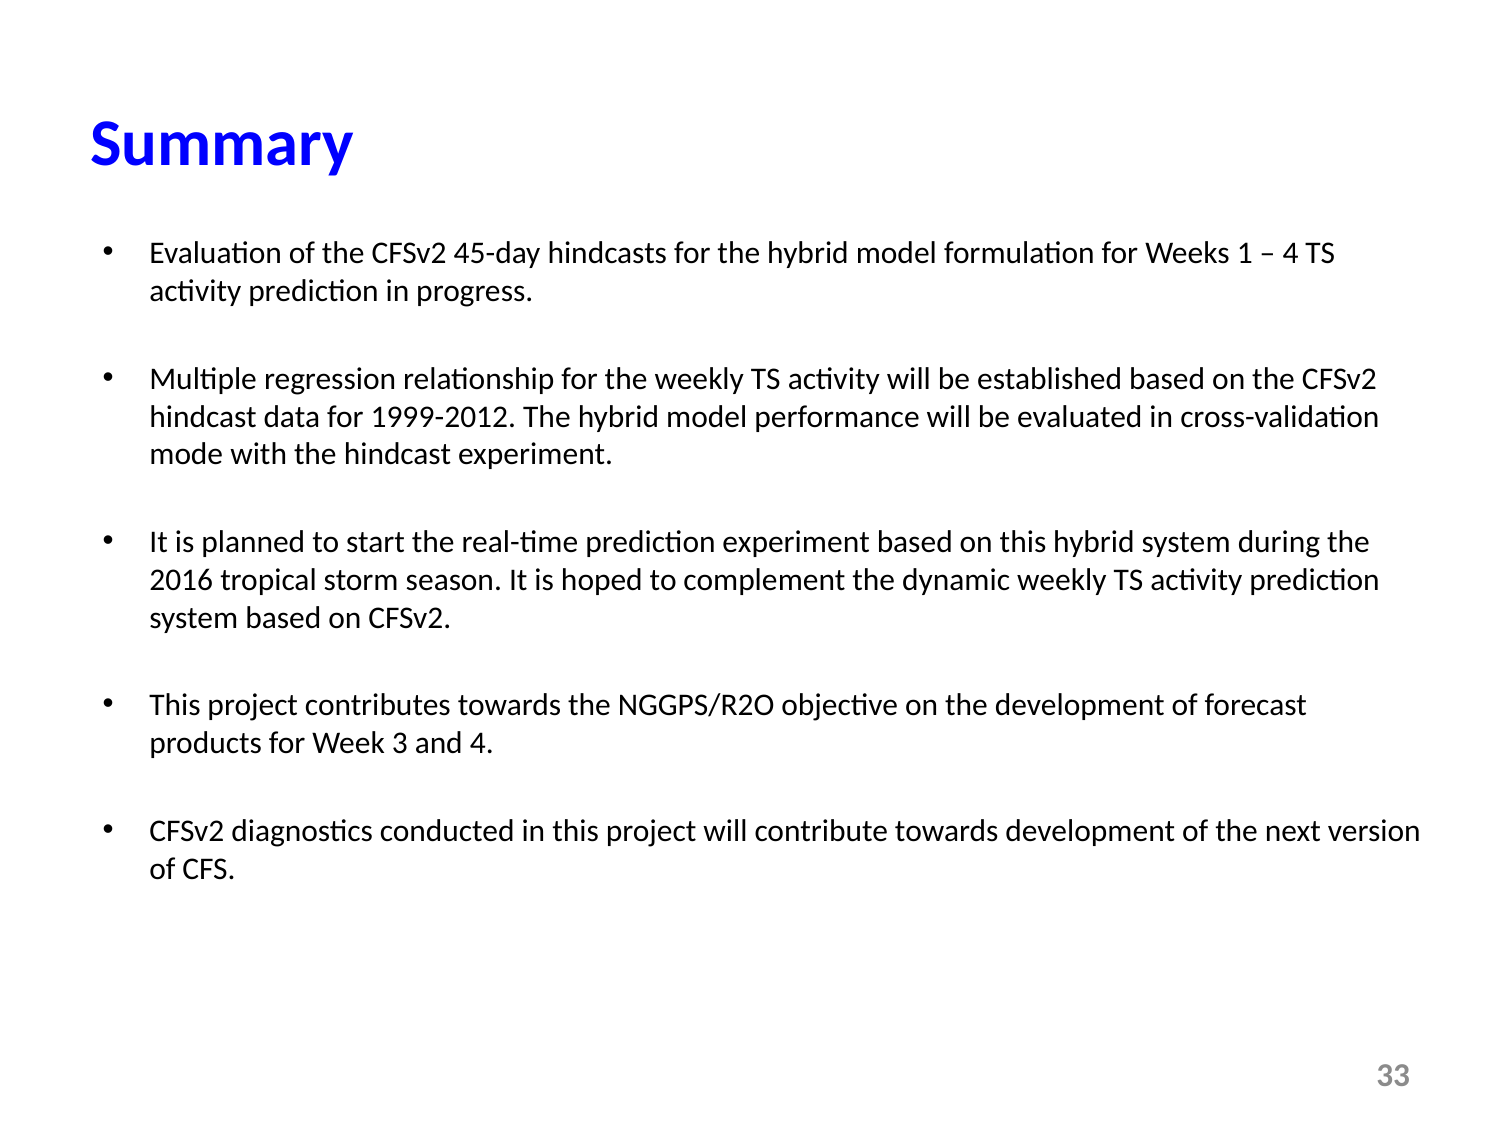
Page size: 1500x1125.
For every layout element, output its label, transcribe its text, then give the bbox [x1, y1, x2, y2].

slide_number 33 [1350, 1042, 1425, 1103]
list Evaluation of the CFSv2 45-day hindcasts for the hybrid model formulation for Weeks 1 – 4 TS activity prediction in progress. Multiple regression relationship for the weekly TS activity will be established based on the CFSv2 hindcast data for 1999-2012. The hybrid model performance will be evaluated in cross-validation mode with the hindcast experiment. It is planned to start the real-time prediction experiment based on this hybrid system during the 2016 tropical storm season. It is hoped to complement the dynamic weekly TS activity prediction system based on CFSv2. This project contributes towards the NGGPS/R2O objective on the development of forecast products for Week 3 and 4. CFSv2 diagnostics conducted in this project will contribute towards development of the next version of CFS. [87, 224, 1438, 900]
title Summary [75, 45, 1425, 233]
